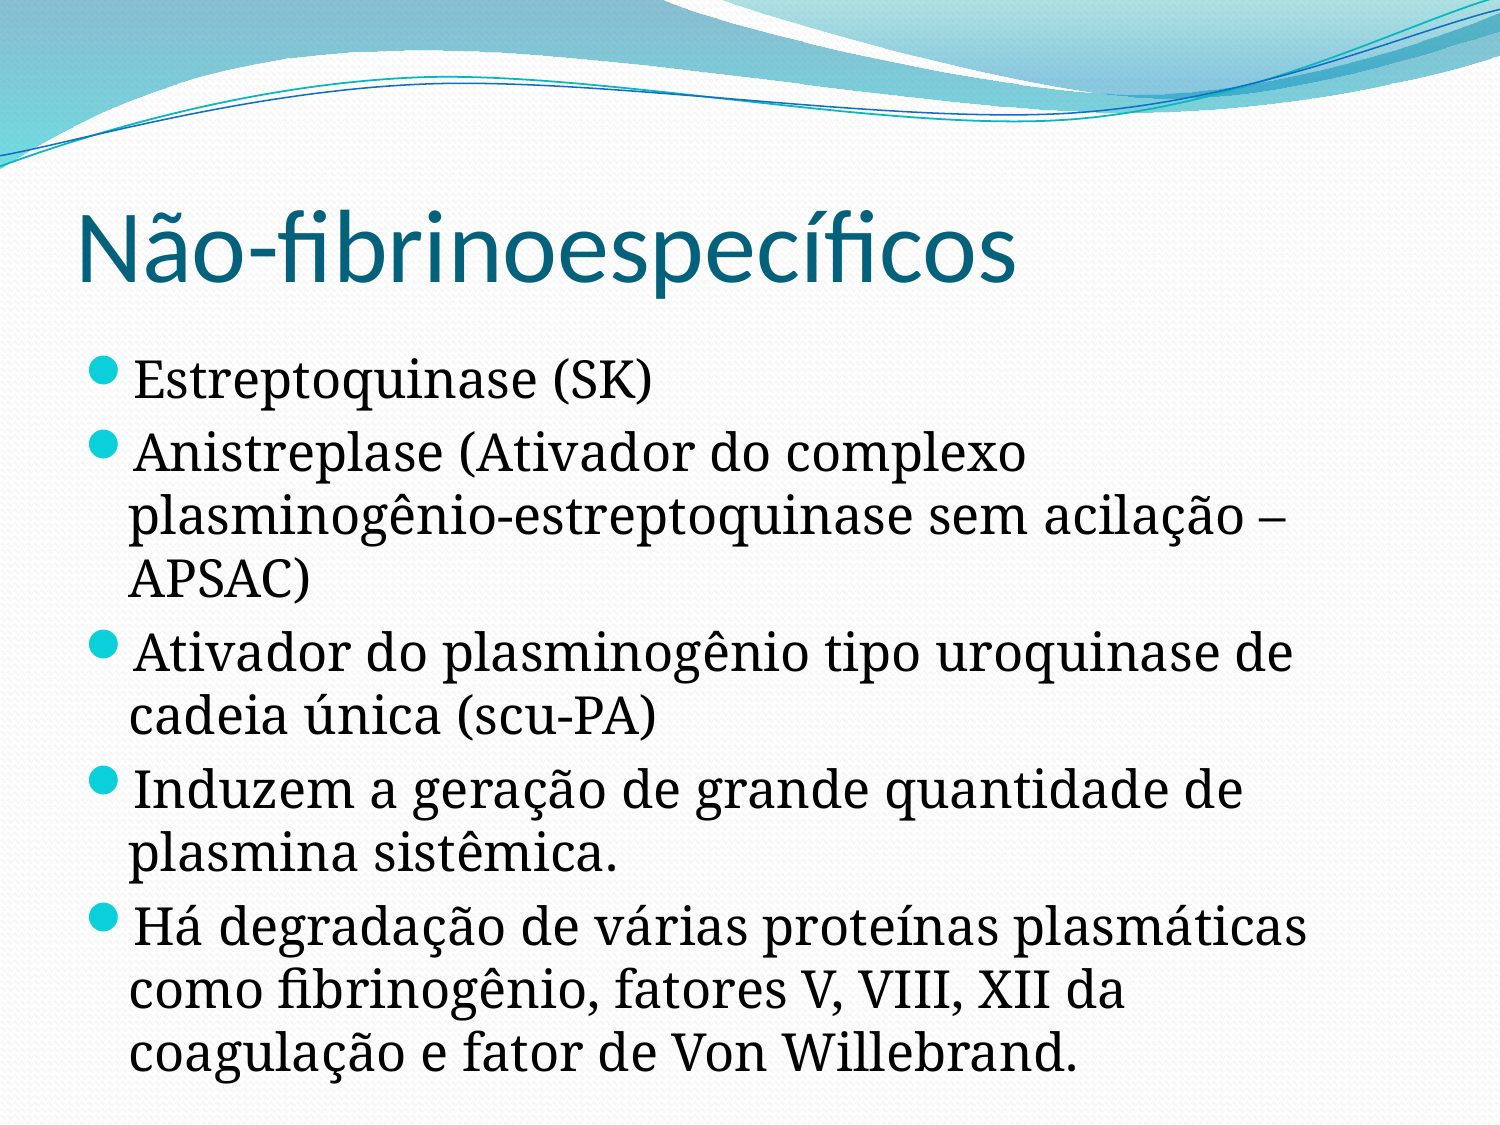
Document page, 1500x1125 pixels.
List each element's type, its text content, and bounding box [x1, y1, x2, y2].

list Estreptoquinase (SK) Anistreplase (Ativador do complexo plasminogênio-estreptoquinase sem acilação – APSAC) Ativador do plasminogênio tipo uroquinase de cadeia única (scu-PA) Induzem a geração de grande quantidade de plasmina sistêmica. Há degradação de várias proteínas plasmáticas como fibrinogênio, fatores V, VIII, XII da coagulação e fator de Von Willebrand. [70, 338, 1421, 1094]
title Não-fibrinoespecíficos [75, 115, 1425, 303]
